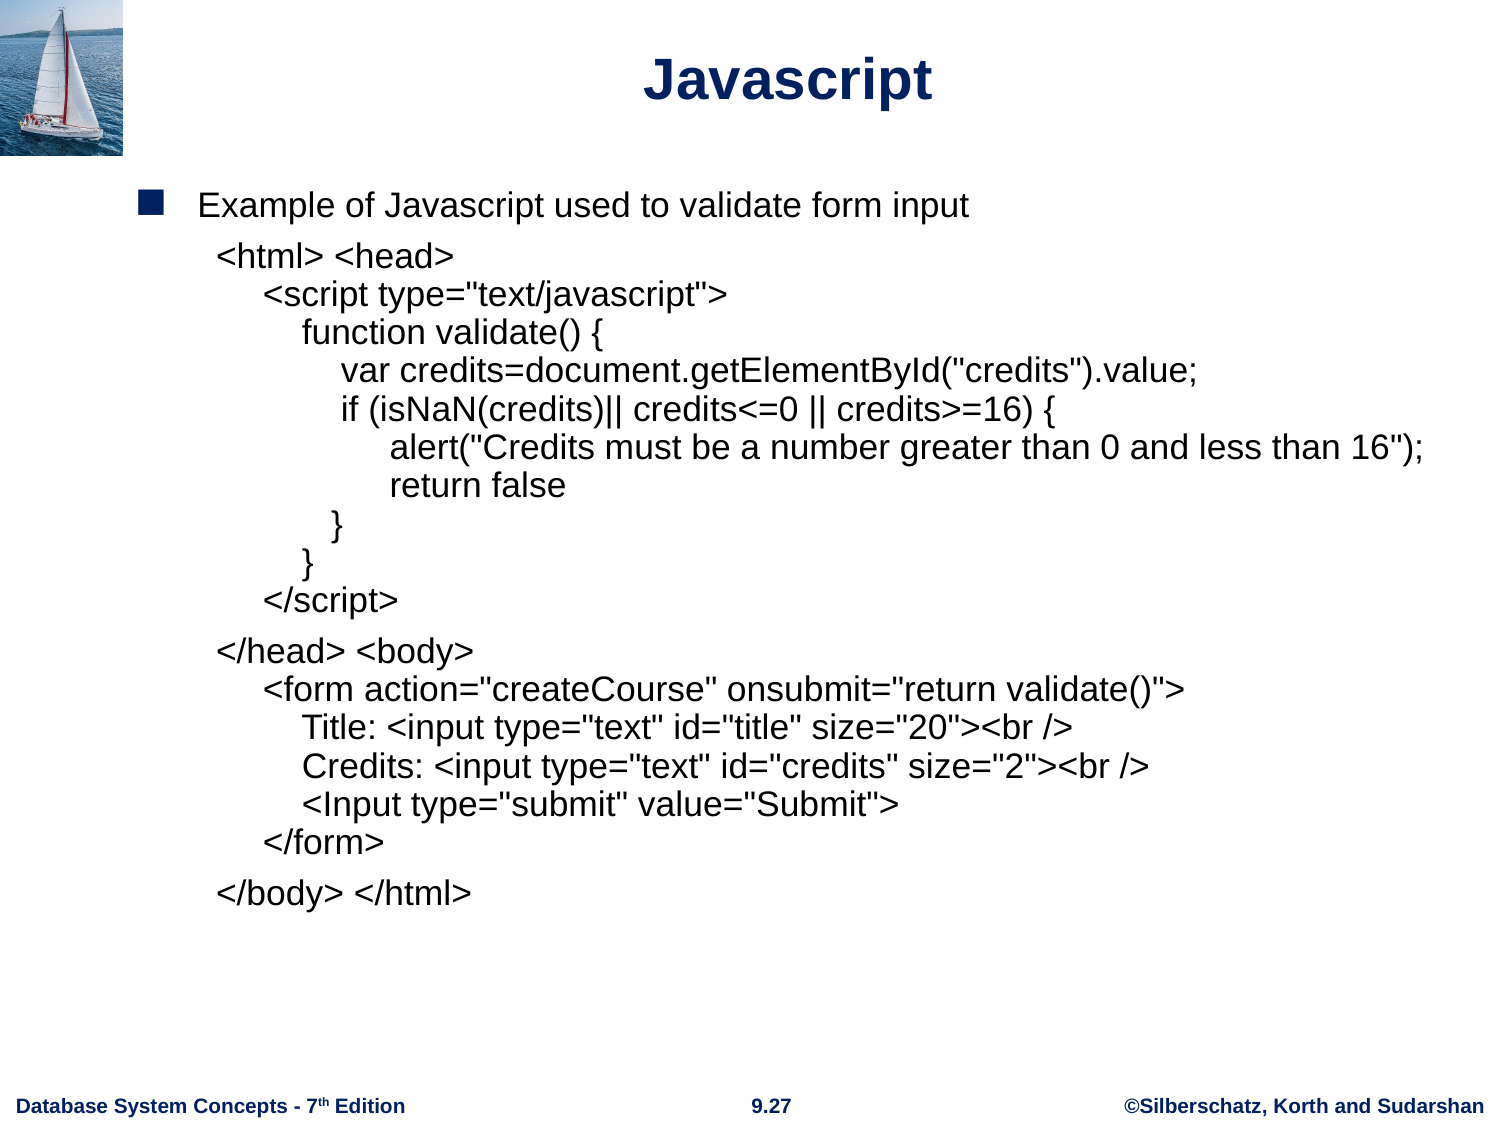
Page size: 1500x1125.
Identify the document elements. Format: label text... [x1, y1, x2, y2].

title Javascript [125, 18, 1452, 120]
picture [0, 0, 123, 156]
list Example of Javascript used to validate form input <html> <head> <script type="text/javascript"> function validate() { var credits=document.getElementById("credits").value; if (isNaN(credits)|| credits<=0 || credits>=16) { alert("Credits must be a number greater than 0 and less than 16"); return false } } </script> </head> <body> <form action="createCourse" onsubmit="return validate()"> Title: <input type="text" id="title" size="20"><br /> Credits: <input type="text" id="credits" size="2"><br /> <Input type="submit" value="Submit"> </form> </body> </html> [126, 179, 1479, 950]
